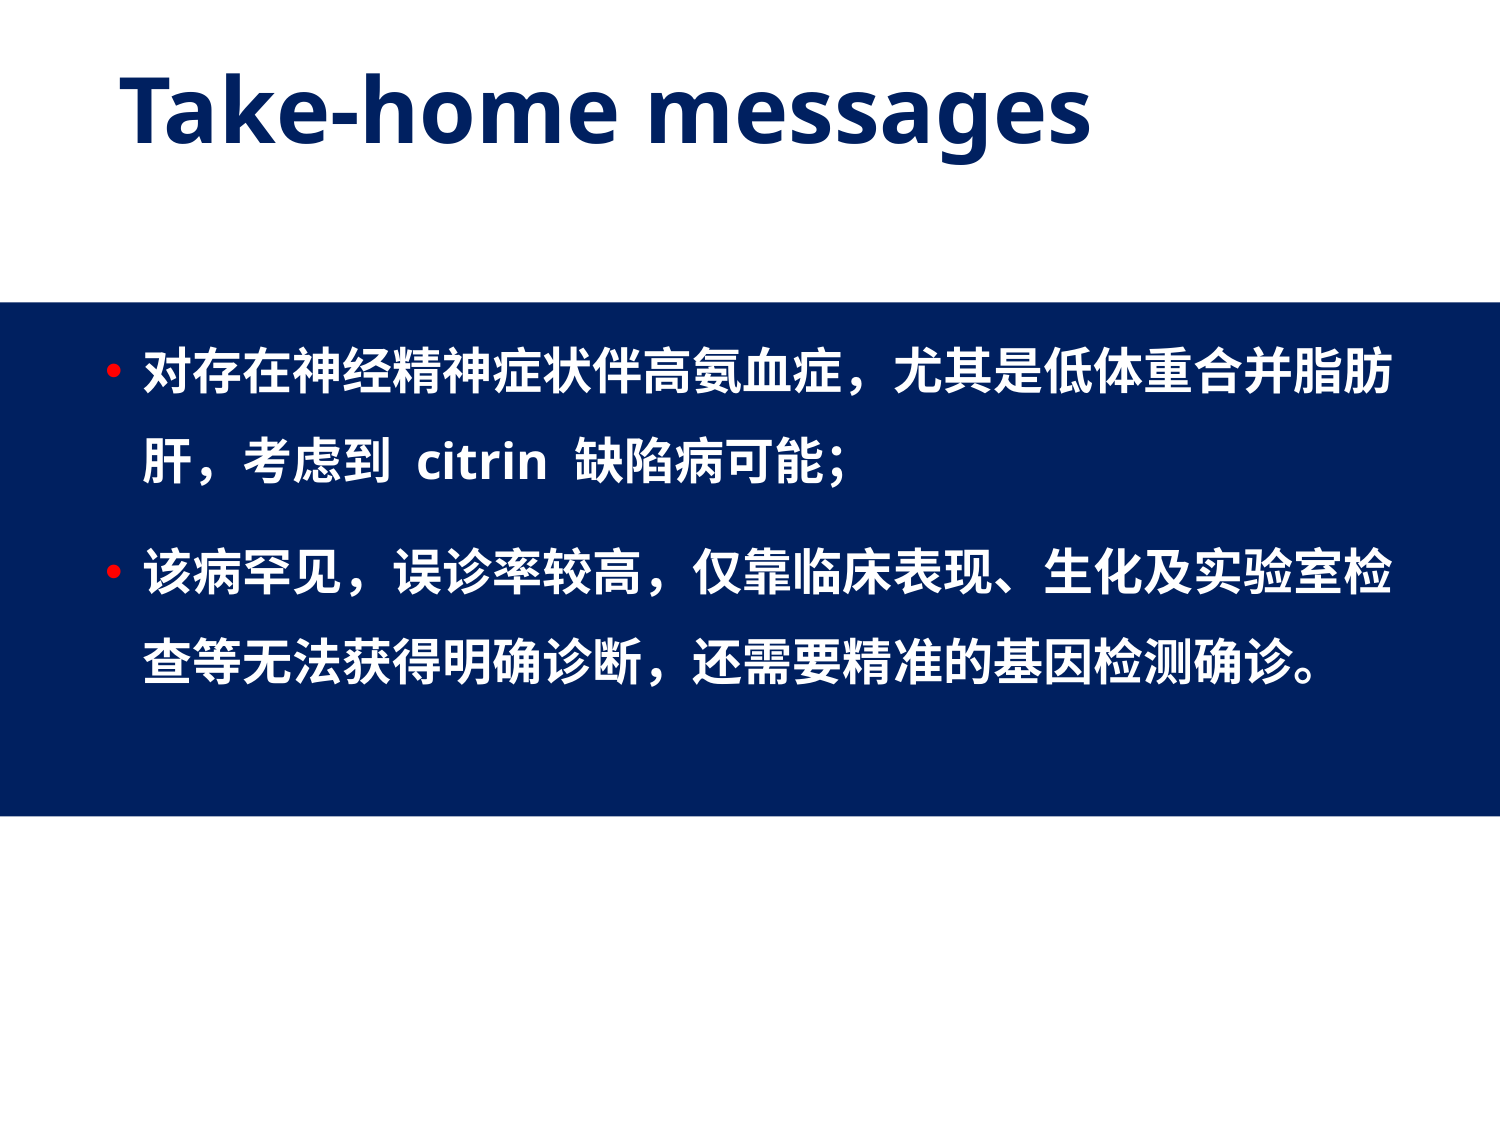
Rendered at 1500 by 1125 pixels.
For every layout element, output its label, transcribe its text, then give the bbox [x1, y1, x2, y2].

list 对存在神经精神症状伴高氨血症，尤其是低体重合并脂肪肝，考虑到 citrin 缺陷病可能； 该病罕见，误诊率较高，仅靠临床表现、生化及实验室检查等无法获得明确诊断，还需要精准的基因检测确诊。 [90, 302, 1410, 740]
title Take-home messages [103, 59, 1397, 278]
text_box [0, 301, 1500, 817]
